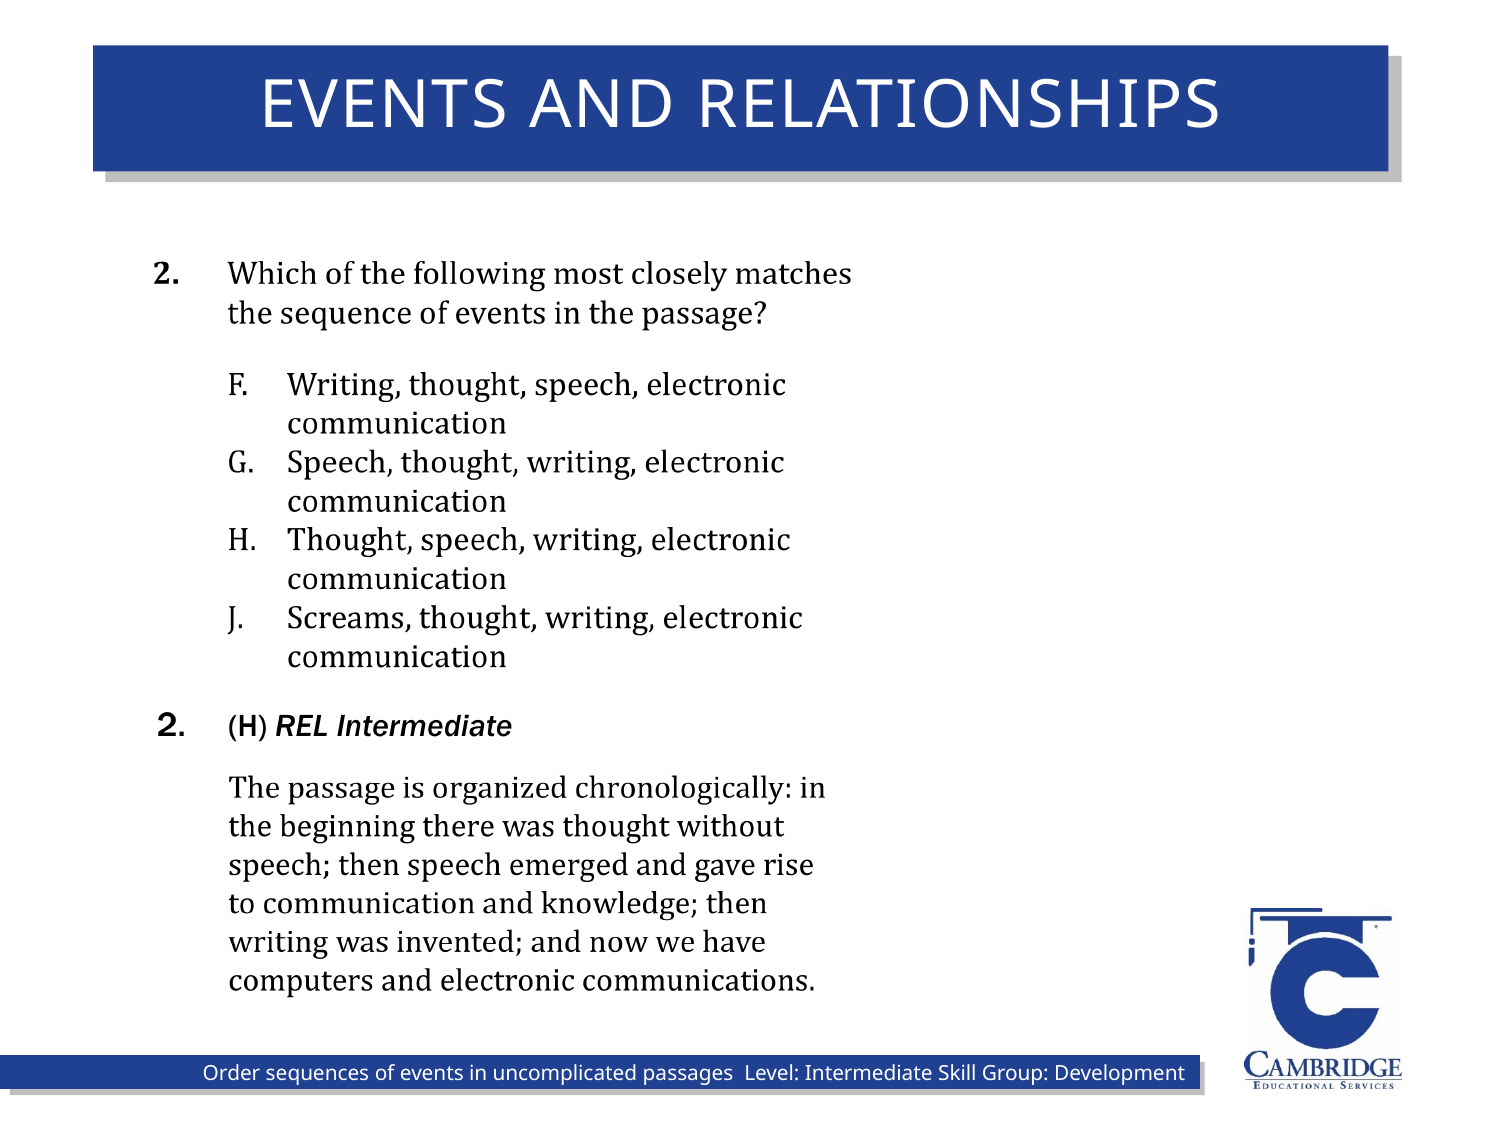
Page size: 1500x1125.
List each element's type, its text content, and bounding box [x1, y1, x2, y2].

text_box [104, 55, 1403, 183]
picture [1244, 908, 1403, 1090]
footer Order sequences of events in uncomplicated passages Level: Intermediate Skill Group: Development [0, 1055, 1200, 1089]
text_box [147, 251, 863, 1000]
title Events and Relationships [93, 45, 1389, 172]
text_box [9, 1061, 1206, 1096]
